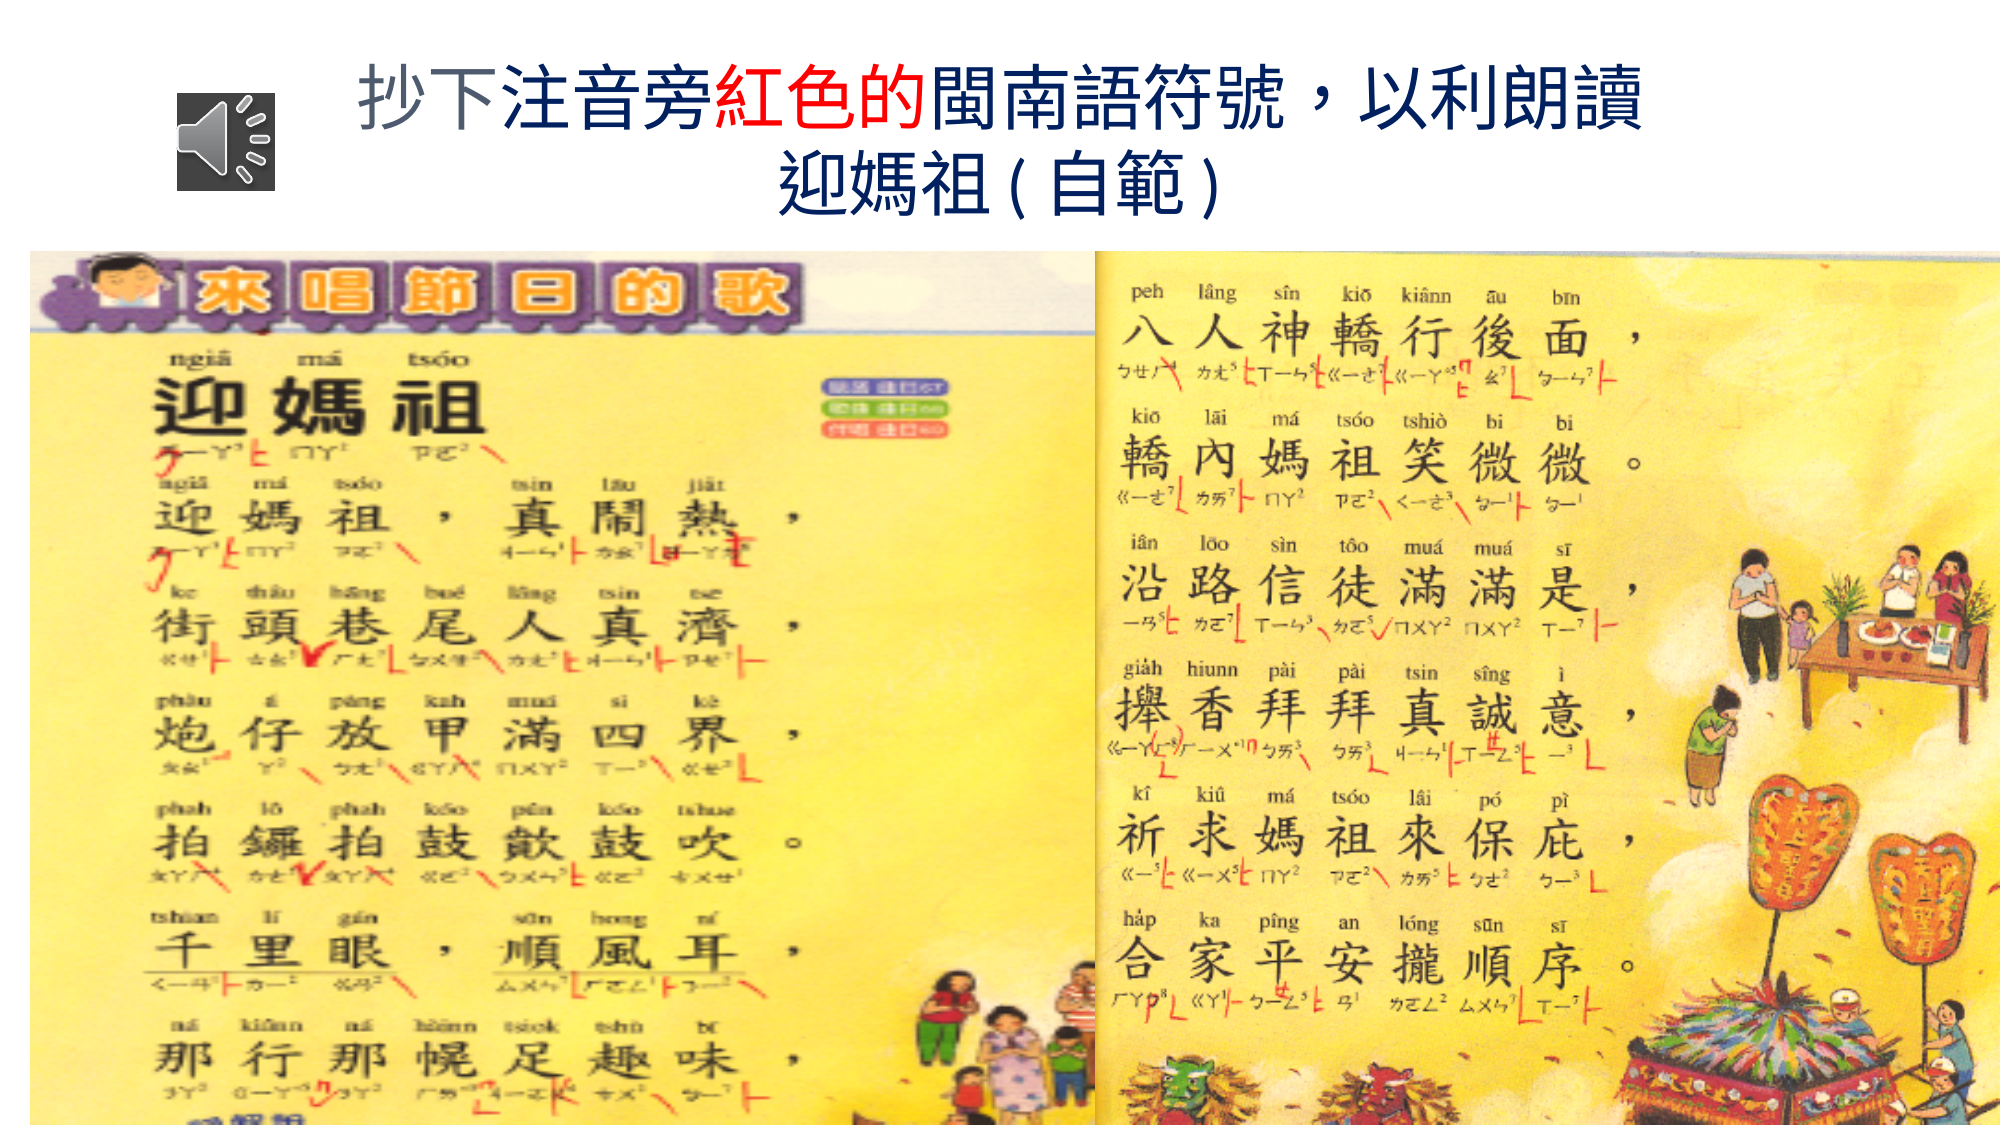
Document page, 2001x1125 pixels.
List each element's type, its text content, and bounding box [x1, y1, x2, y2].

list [30, 251, 1094, 1125]
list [1095, 251, 2000, 1125]
title 抄下注音旁紅色的閩南語符號，以利朗讀 迎媽祖(自範) [99, 45, 1900, 233]
picture [175, 91, 277, 193]
